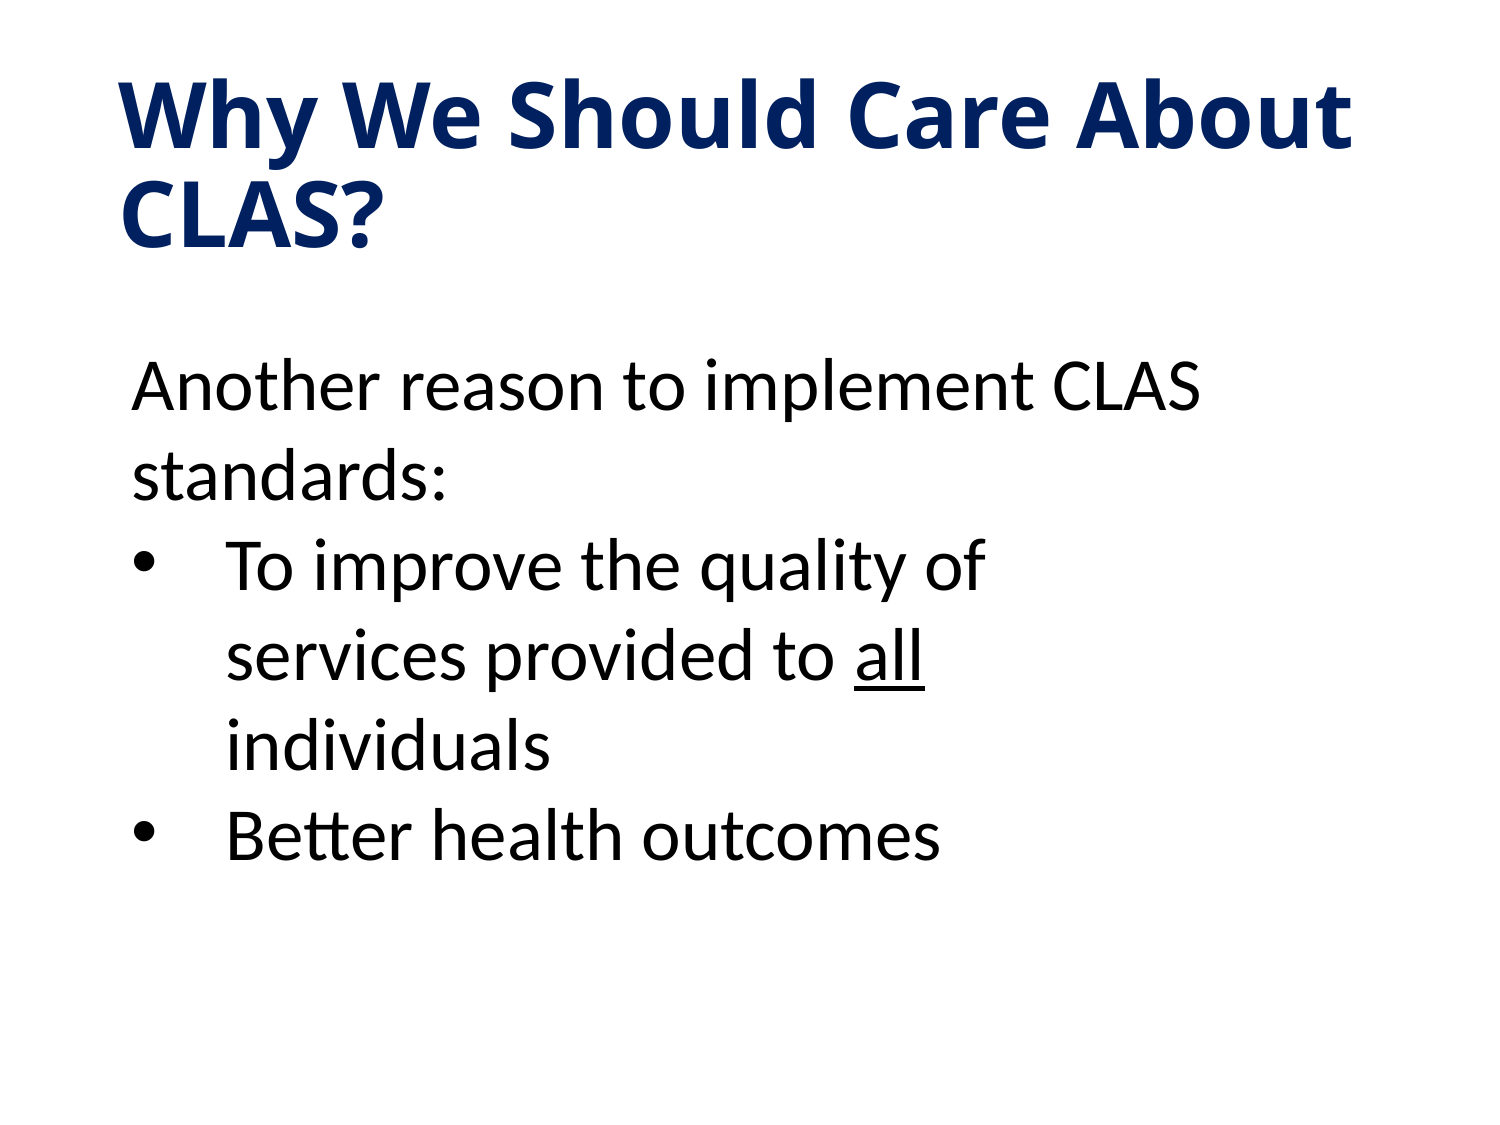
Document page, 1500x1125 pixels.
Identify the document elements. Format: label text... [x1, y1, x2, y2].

title Why We Should Care About CLAS? [103, 59, 1397, 278]
text_box Another reason to implement CLAS standards: To improve the quality of services provided to all individuals Better health outcomes [117, 328, 1235, 929]
